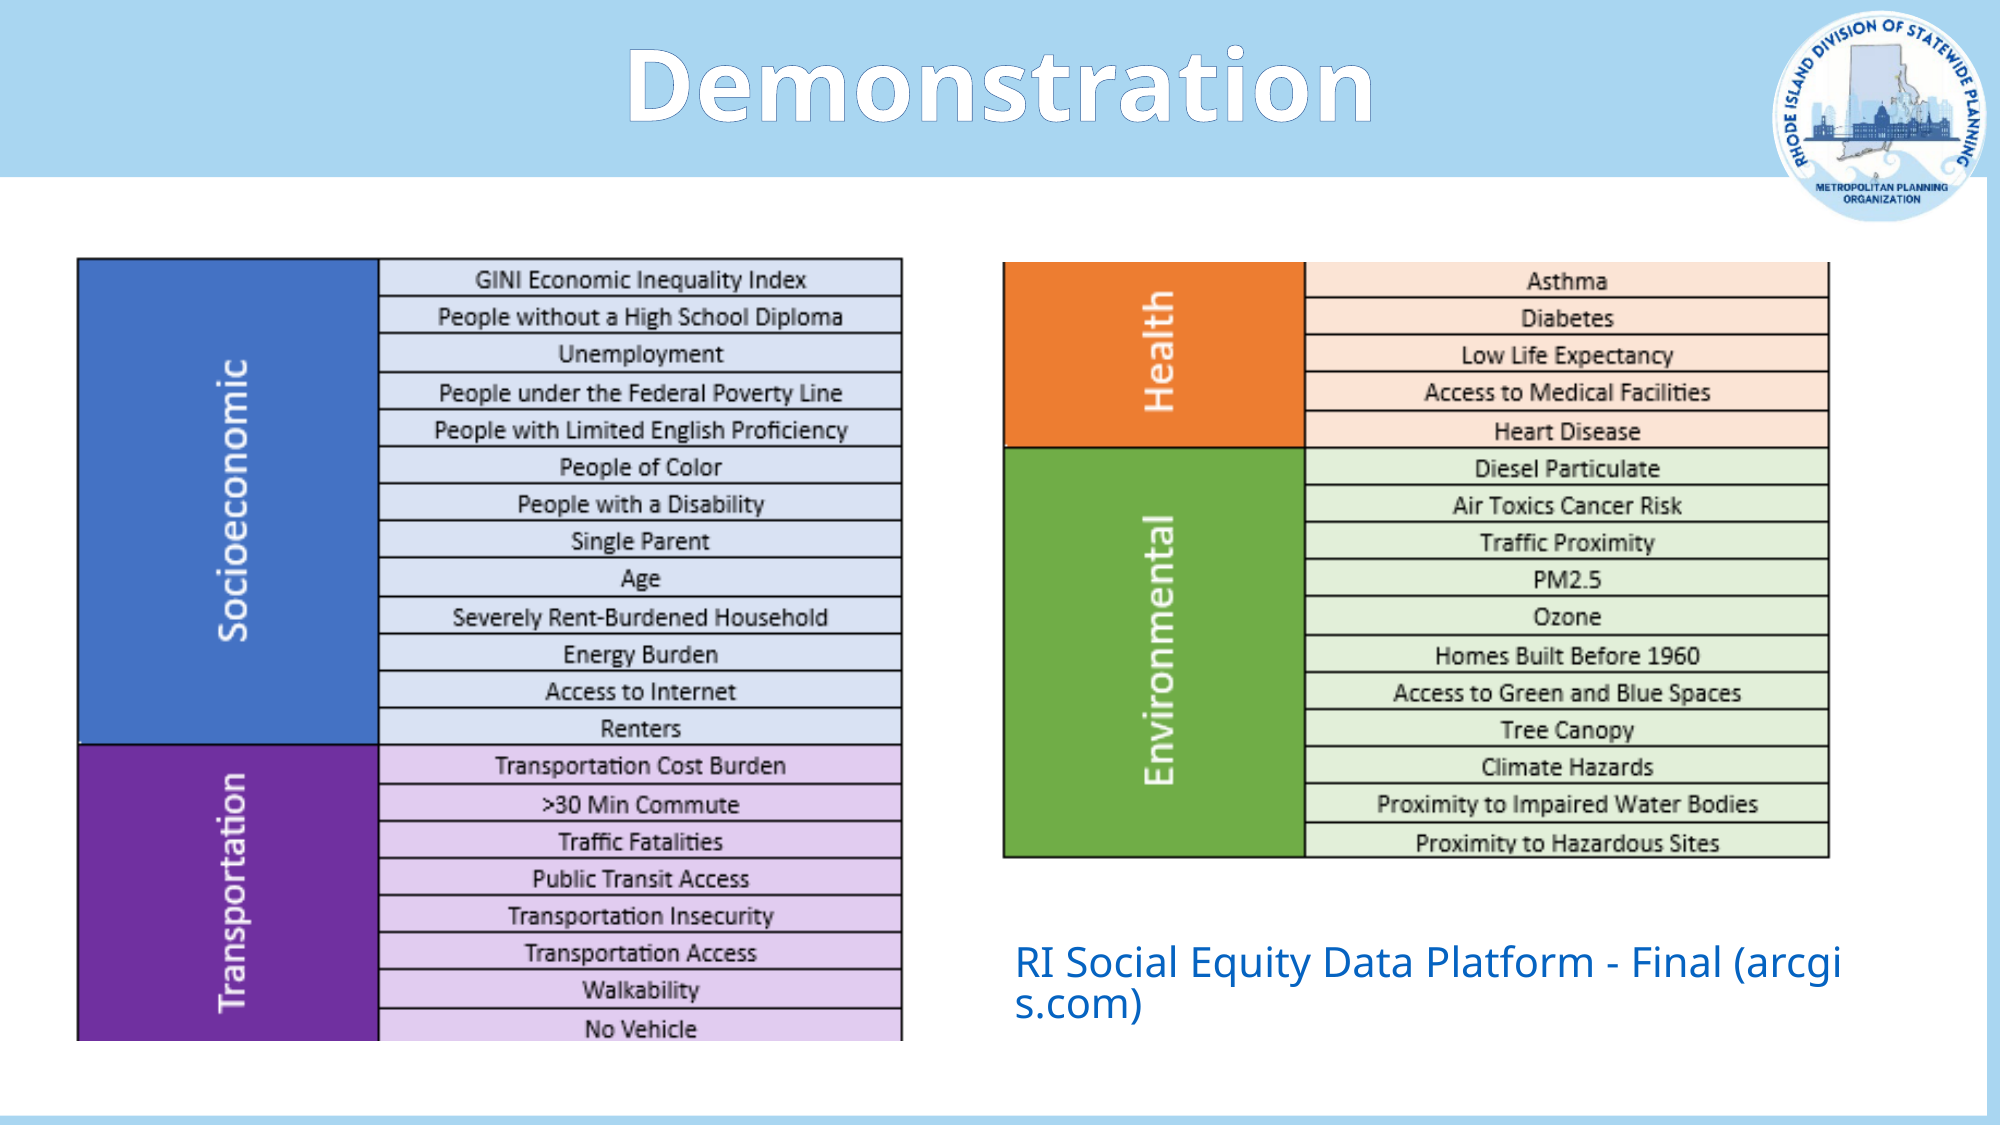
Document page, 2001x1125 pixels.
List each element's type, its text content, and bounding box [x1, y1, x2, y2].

text_box RI Social Equity Data Platform - Final (arcgis.com) [999, 927, 1874, 1000]
text_box [0, 1115, 2000, 1125]
picture [73, 254, 910, 1041]
title Demonstration [0, 0, 2000, 178]
picture [999, 262, 1837, 872]
picture [1772, 10, 1988, 227]
text_box [1986, 176, 2000, 1115]
